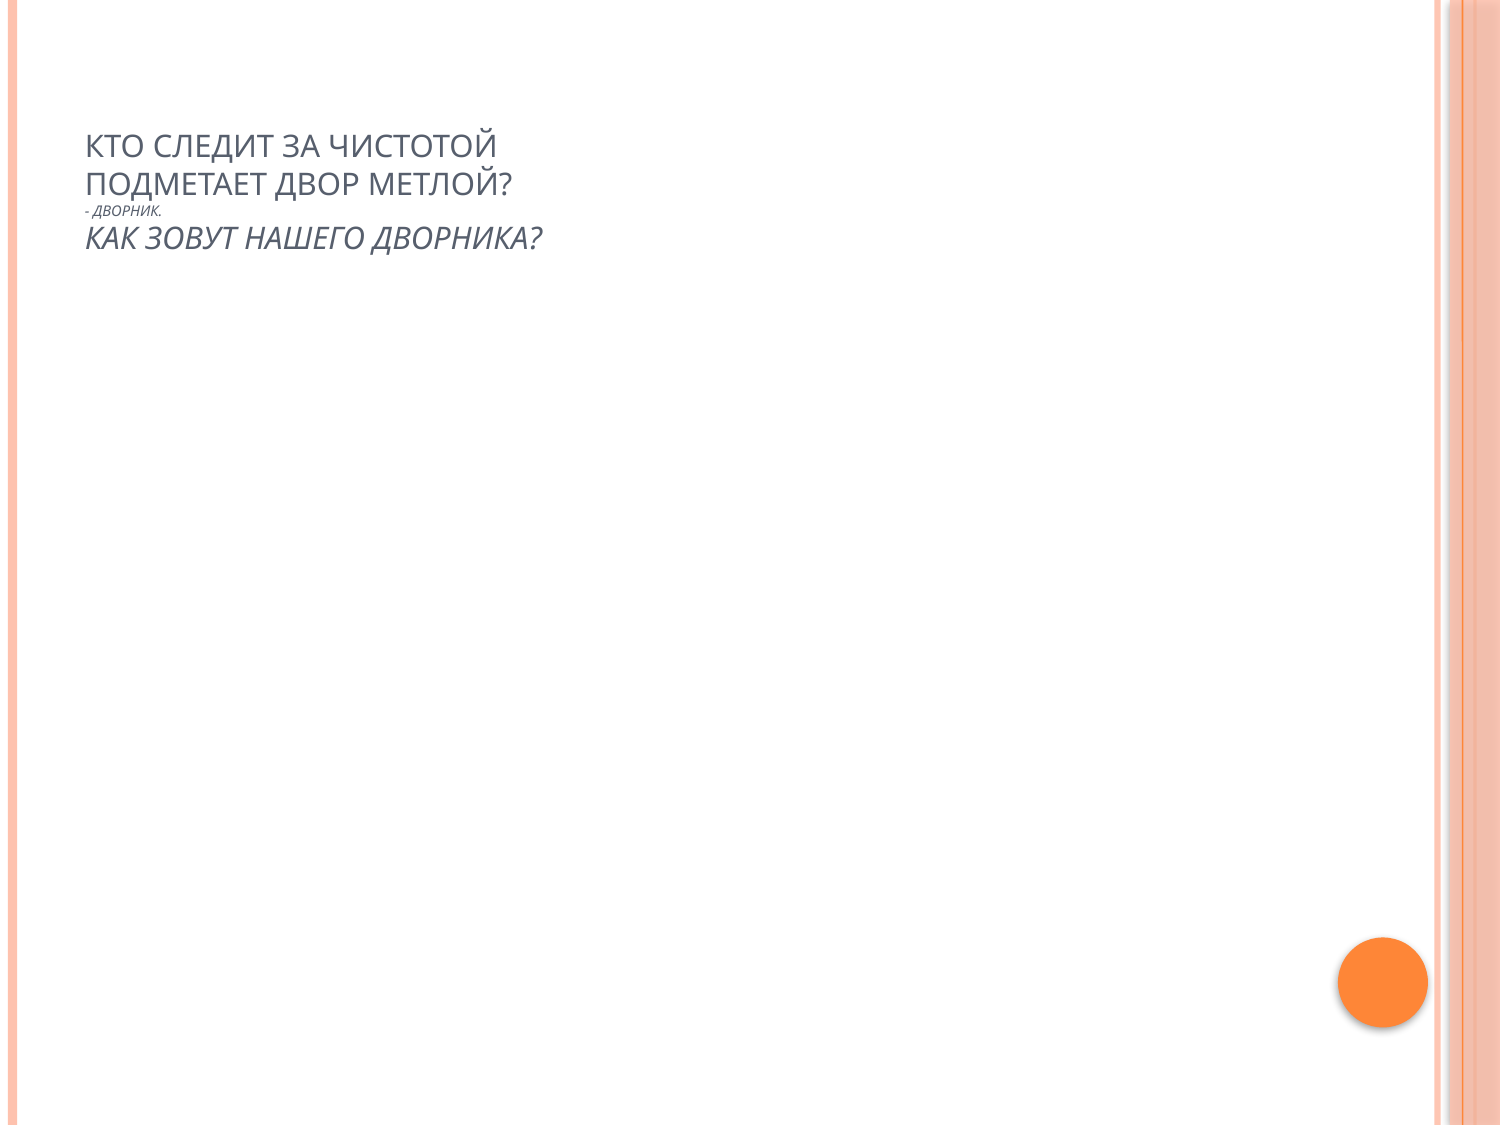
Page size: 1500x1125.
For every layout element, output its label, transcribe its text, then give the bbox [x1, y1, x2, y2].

title Кто следит за чистотой Подметает двор метлой? - Дворник. КАК ЗОВУТ НАШЕГО ДВОРНИКА? [70, 117, 1296, 305]
